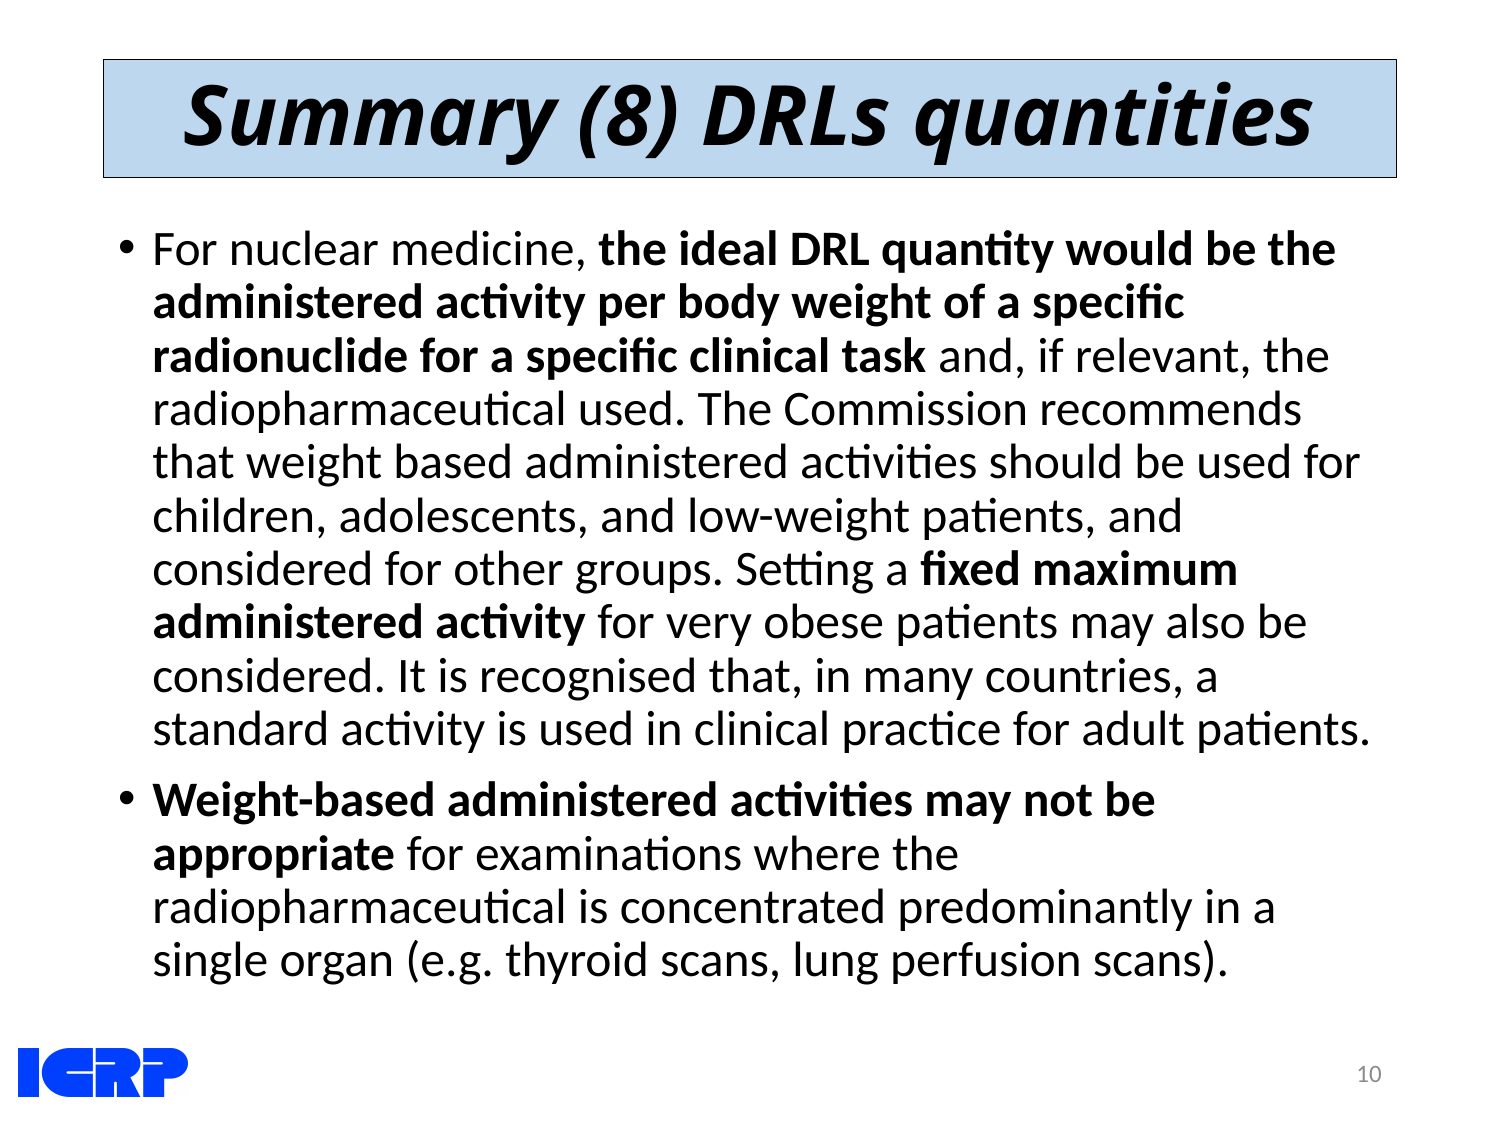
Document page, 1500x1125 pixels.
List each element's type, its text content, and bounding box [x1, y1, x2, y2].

slide_number 10 [1059, 1042, 1397, 1103]
list For nuclear medicine, the ideal DRL quantity would be the administered activity per body weight of a specific radionuclide for a specific clinical task and, if relevant, the radiopharmaceutical used. The Commission recommends that weight based administered activities should be used for children, adolescents, and low-weight patients, and considered for other groups. Setting a fixed maximum administered activity for very obese patients may also be considered. It is recognised that, in many countries, a standard activity is used in clinical practice for adult patients. Weight-based administered activities may not be appropriate for examinations where the radiopharmaceutical is concentrated predominantly in a single organ (e.g. thyroid scans, lung perfusion scans). [103, 215, 1397, 1043]
picture [18, 1048, 188, 1097]
title Summary (8) DRLs quantities [103, 59, 1397, 178]
